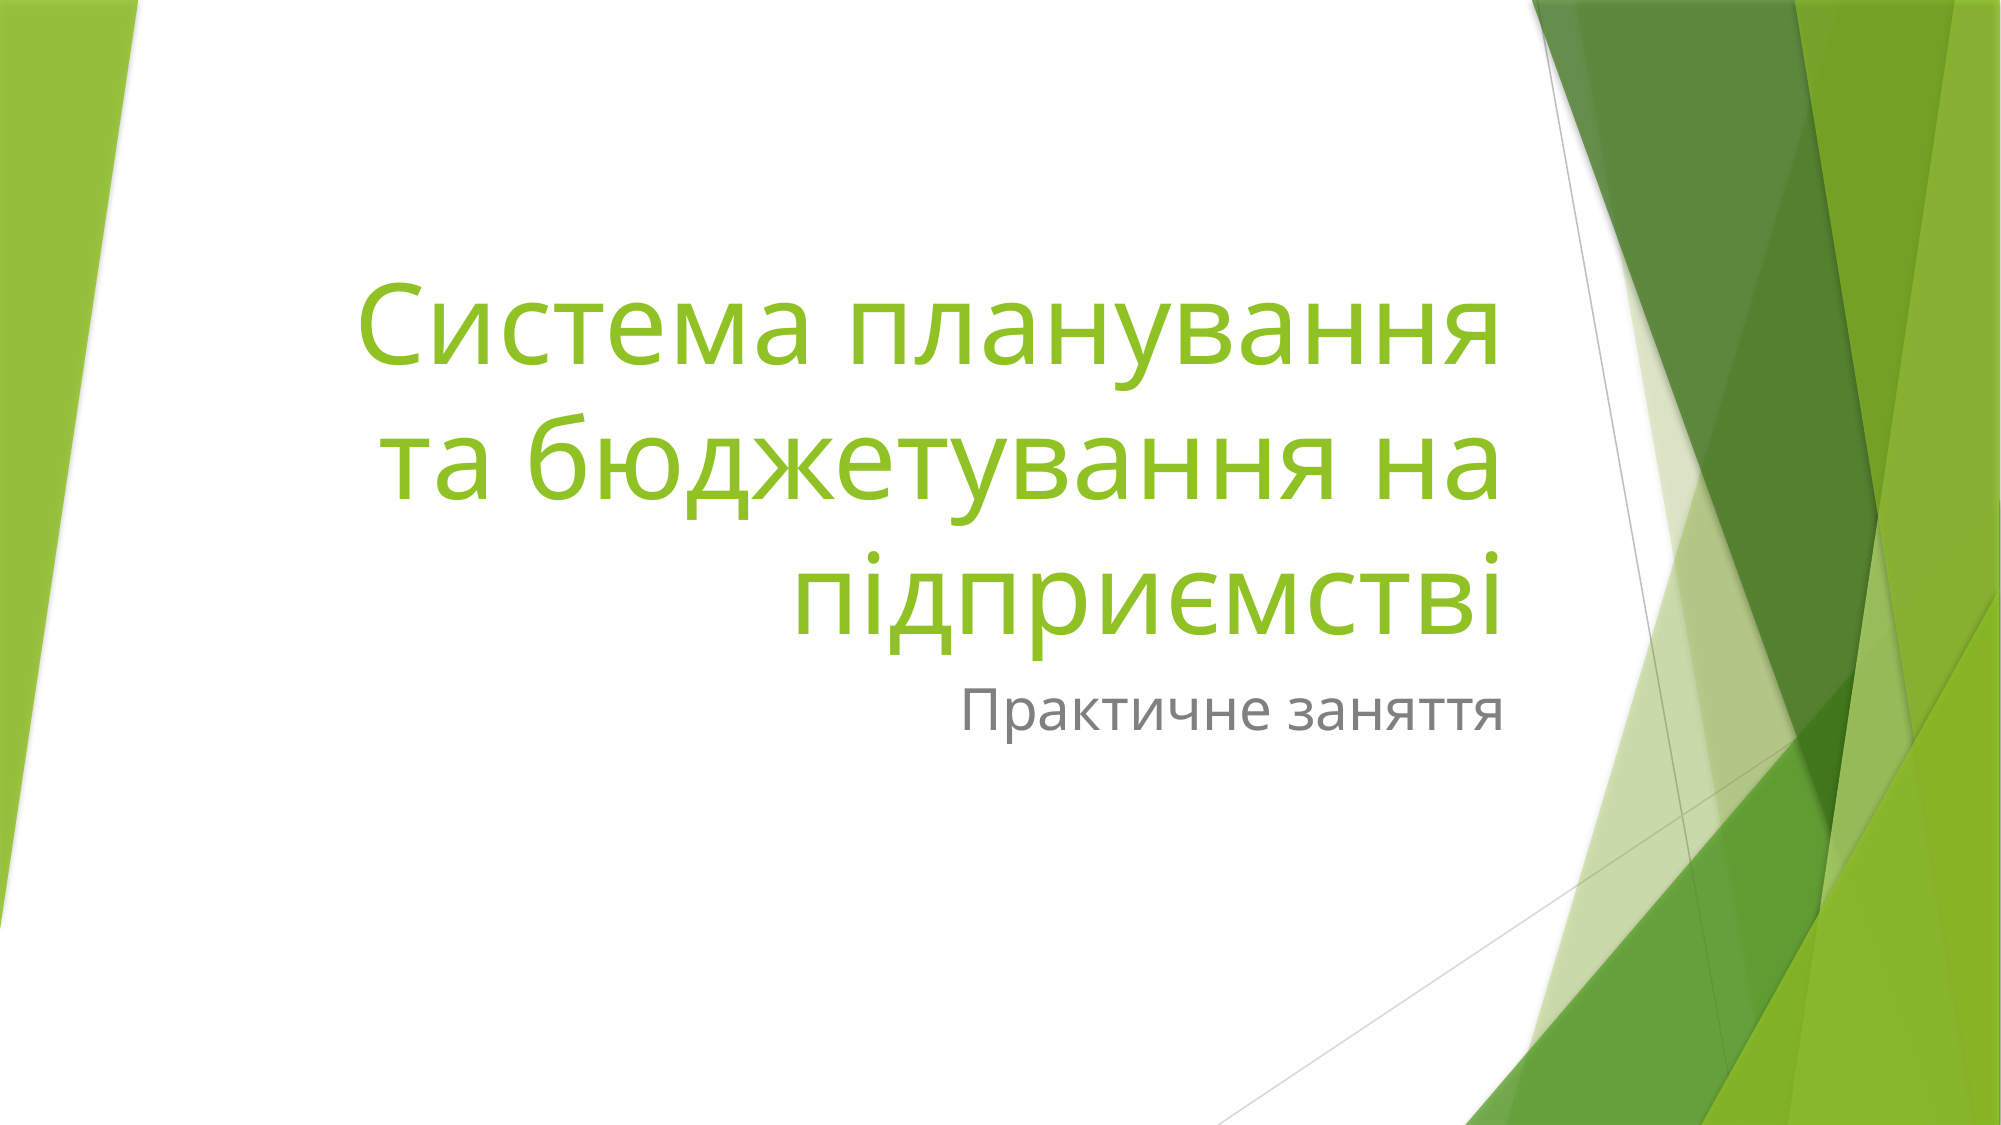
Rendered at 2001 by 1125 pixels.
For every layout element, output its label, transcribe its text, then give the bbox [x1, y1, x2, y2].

title Система планування та бюджетування на підприємстві [247, 254, 1522, 664]
subtitle Практичне заняття [247, 664, 1522, 845]
